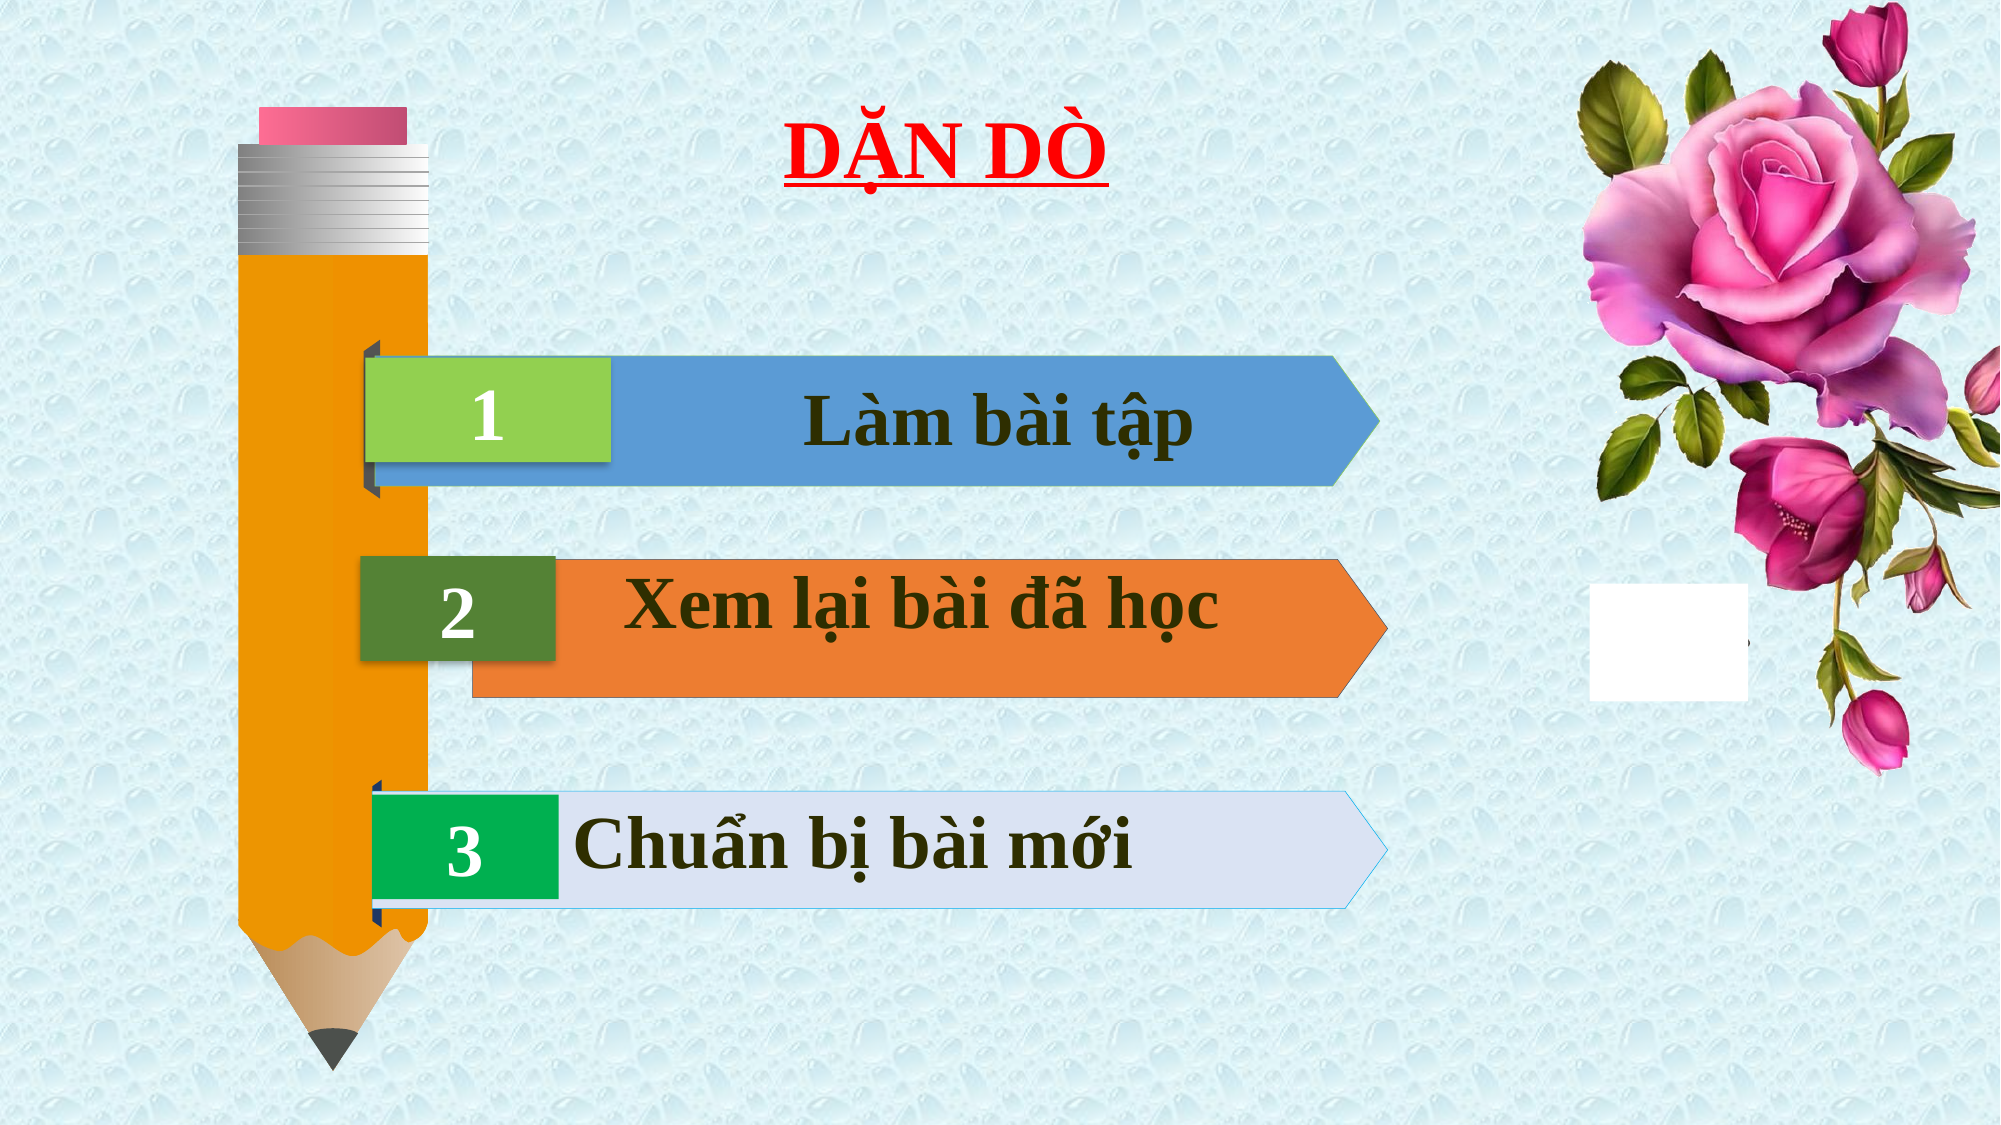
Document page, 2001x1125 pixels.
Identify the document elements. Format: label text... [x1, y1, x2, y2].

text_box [363, 339, 1380, 499]
text_box DẶN DÒ [768, 99, 1125, 204]
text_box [360, 545, 1388, 698]
picture [1570, 0, 2000, 780]
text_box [372, 779, 1388, 928]
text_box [238, 107, 429, 1071]
